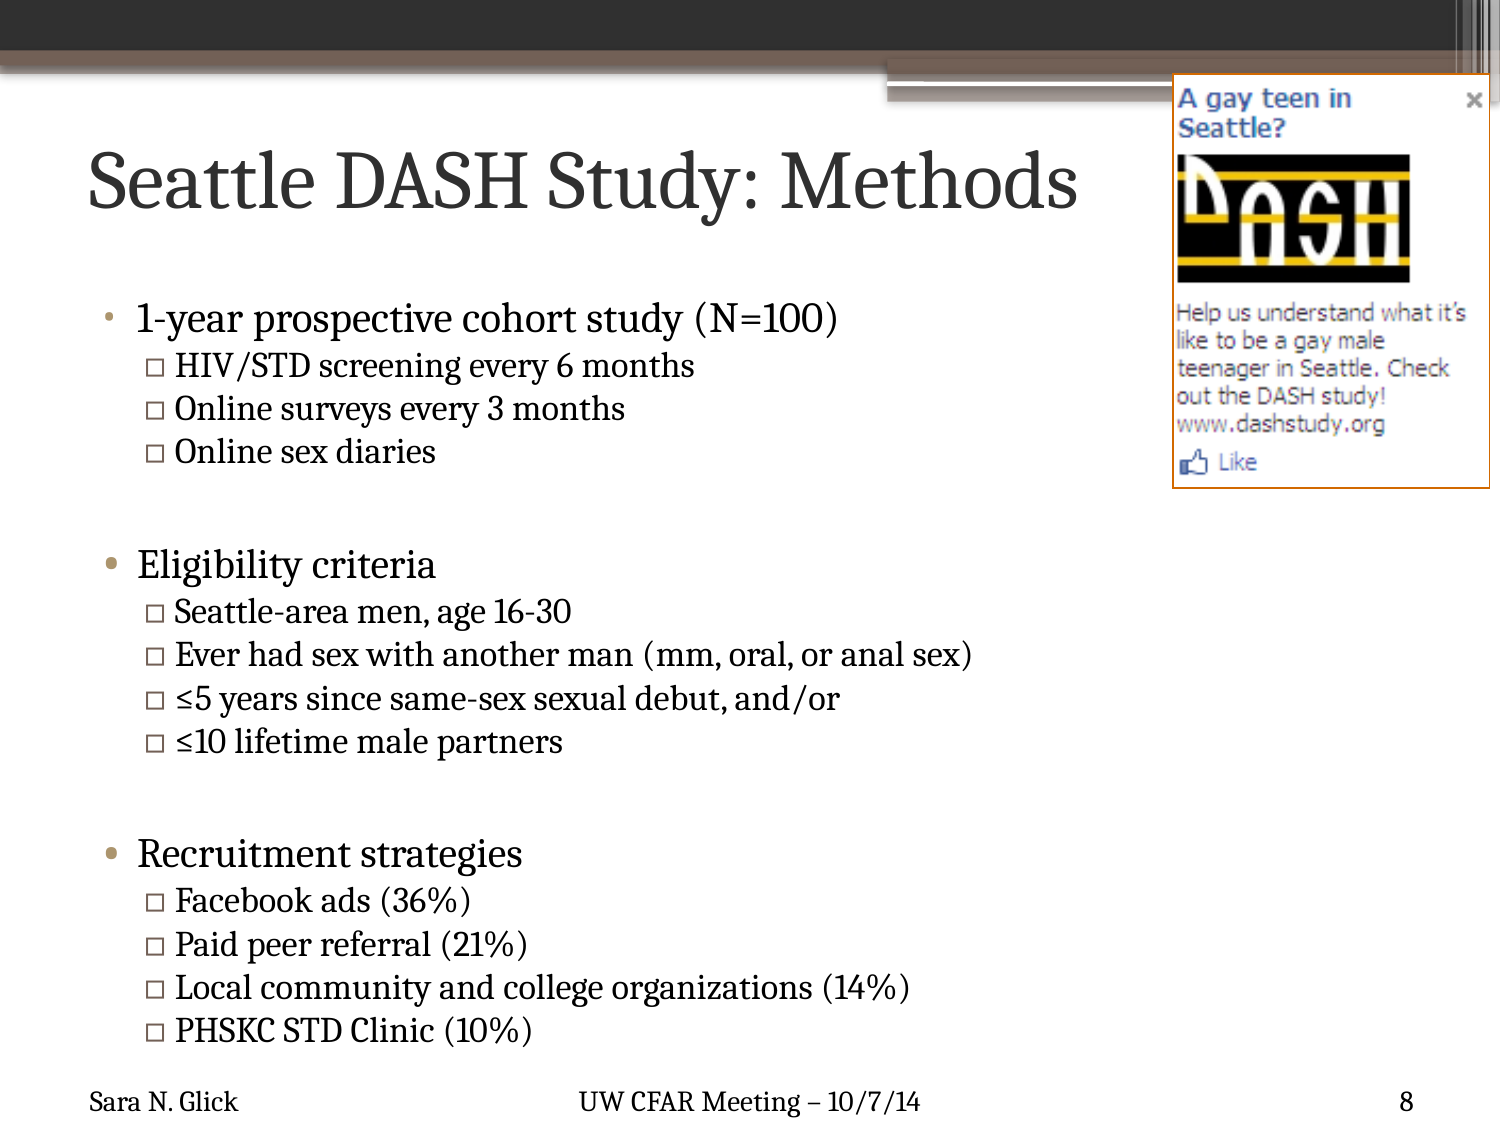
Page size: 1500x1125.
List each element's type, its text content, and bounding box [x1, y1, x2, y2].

title Seattle DASH Study: Methods [75, 87, 1166, 263]
slide_number 8 [1325, 1050, 1429, 1125]
list 1-year prospective cohort study (N=100) HIV/STD screening every 6 months Online surveys every 3 months Online sex diaries Eligibility criteria Seattle-area men, age 16-30 Ever had sex with another man (mm, oral, or anal sex) ≤5 years since same-sex sexual debut, and/or ≤10 lifetime male partners Recruitment strategies Facebook ads (36%) Paid peer referral (21%) Local community and college organizations (14%) PHSKC STD Clinic (10%) [75, 287, 1425, 1063]
picture [1173, 74, 1490, 488]
